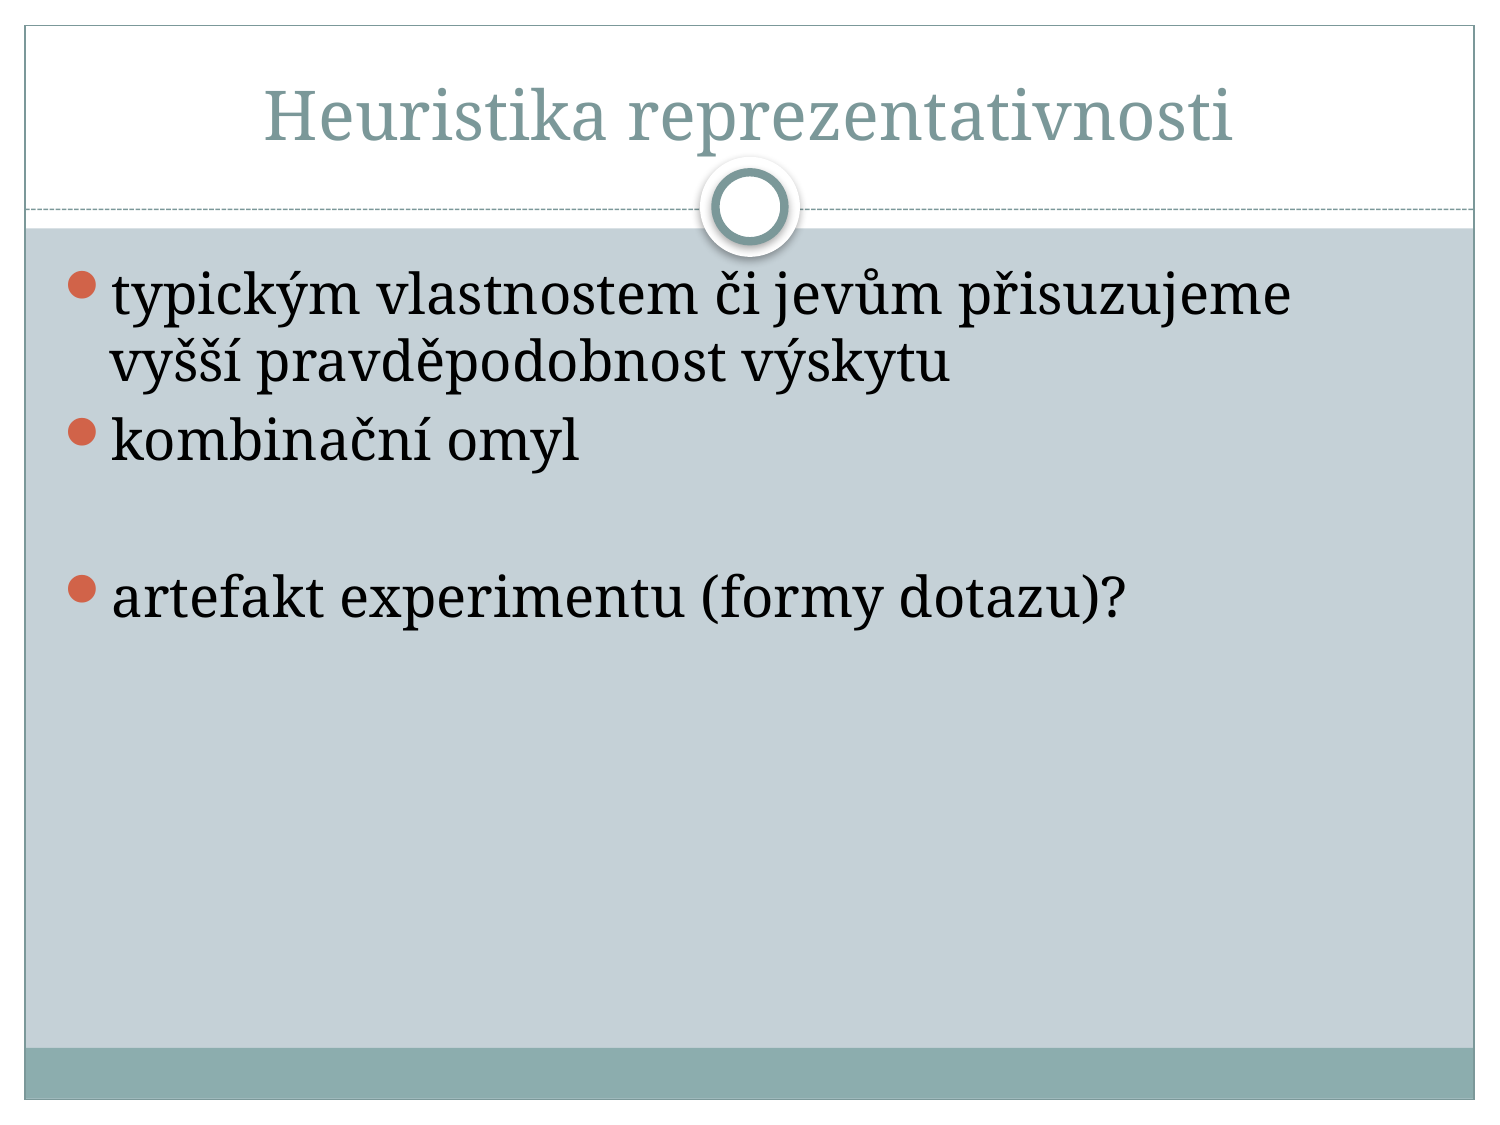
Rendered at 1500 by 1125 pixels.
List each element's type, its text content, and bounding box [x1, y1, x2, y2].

title Heuristika reprezentativnosti [49, 37, 1450, 162]
list typickým vlastnostem či jevům přisuzujeme vyšší pravděpodobnost výskytu kombinační omyl artefakt experimentu (formy dotazu)? [49, 250, 1445, 1001]
